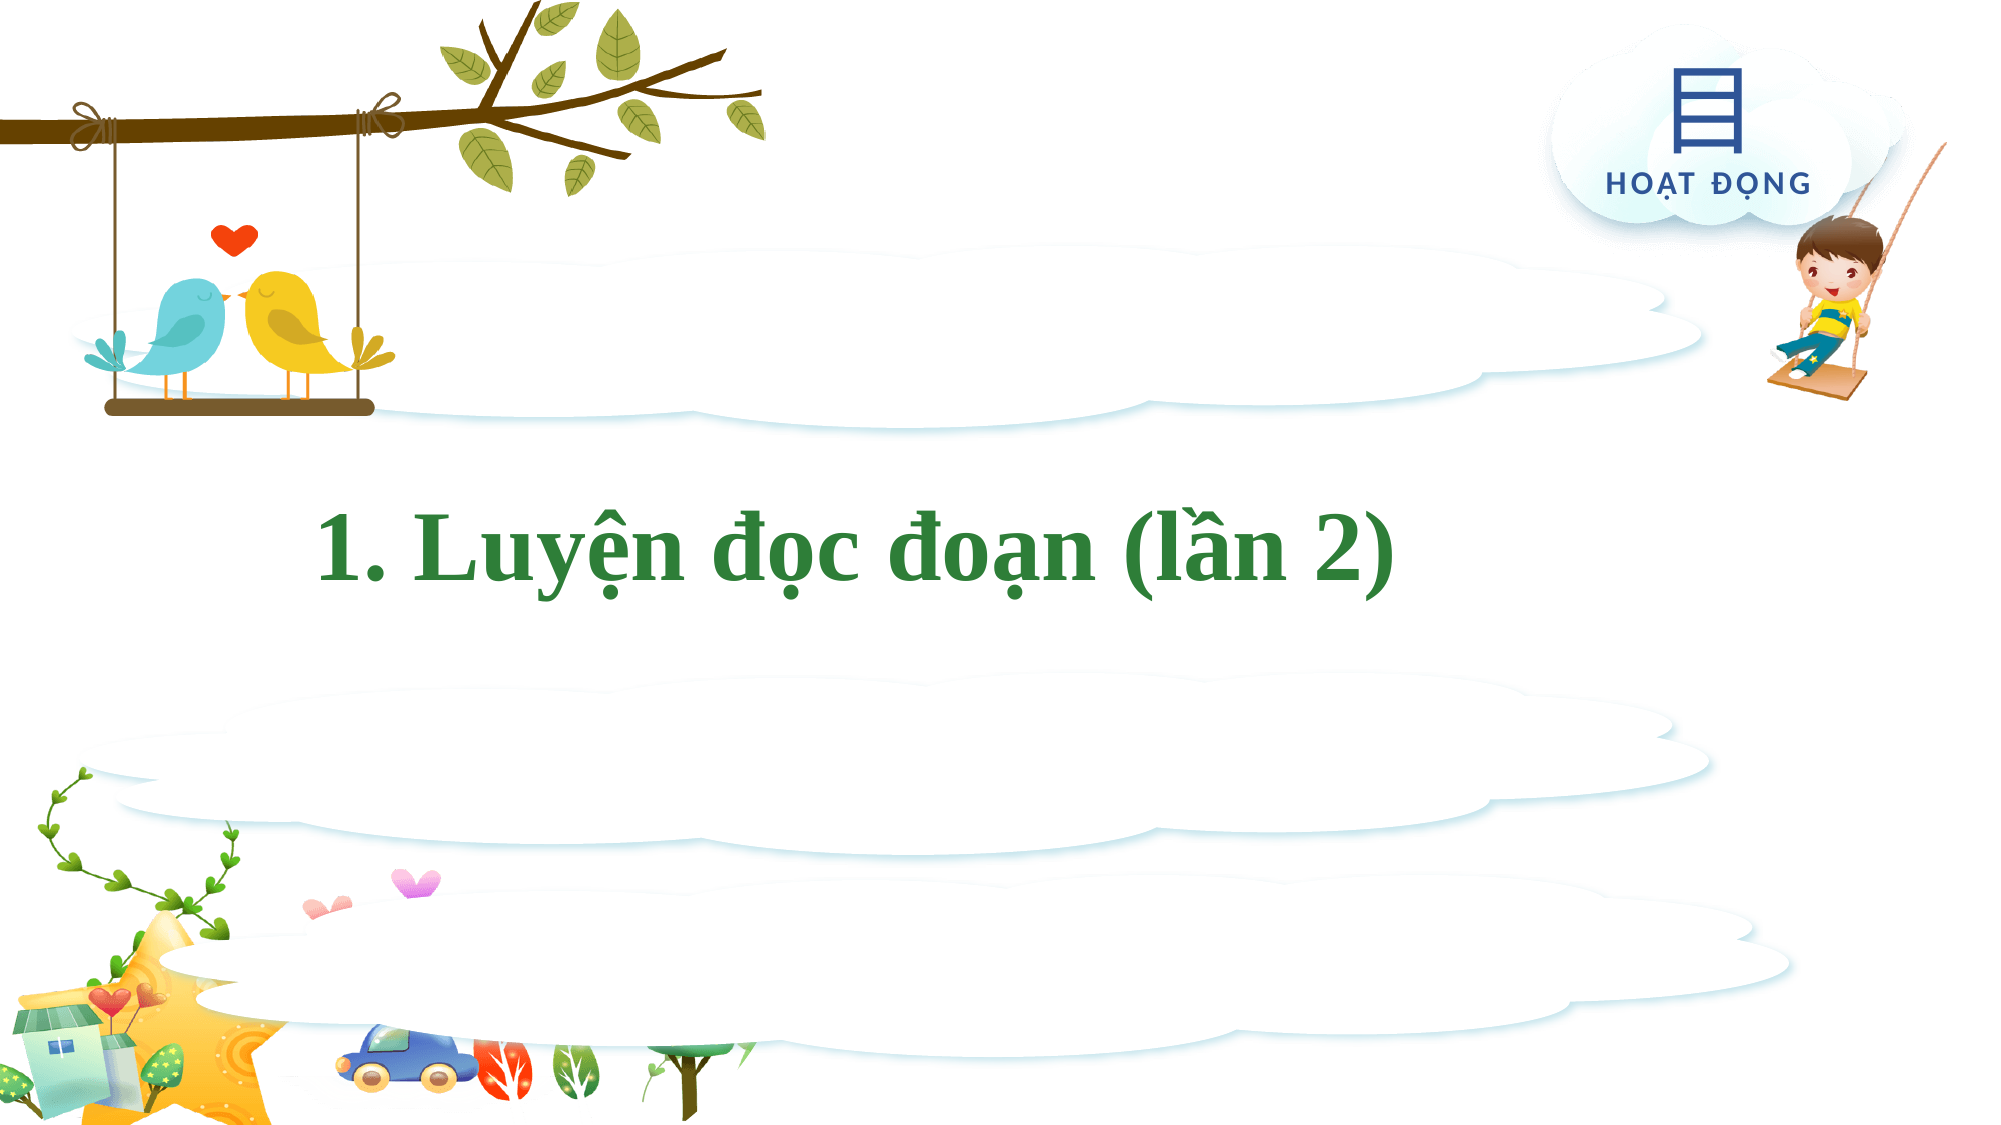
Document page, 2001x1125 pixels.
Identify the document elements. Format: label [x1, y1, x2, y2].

text_box [72, 245, 1789, 1057]
picture [0, 0, 766, 417]
text_box [1530, 12, 1947, 401]
picture [0, 636, 789, 1125]
